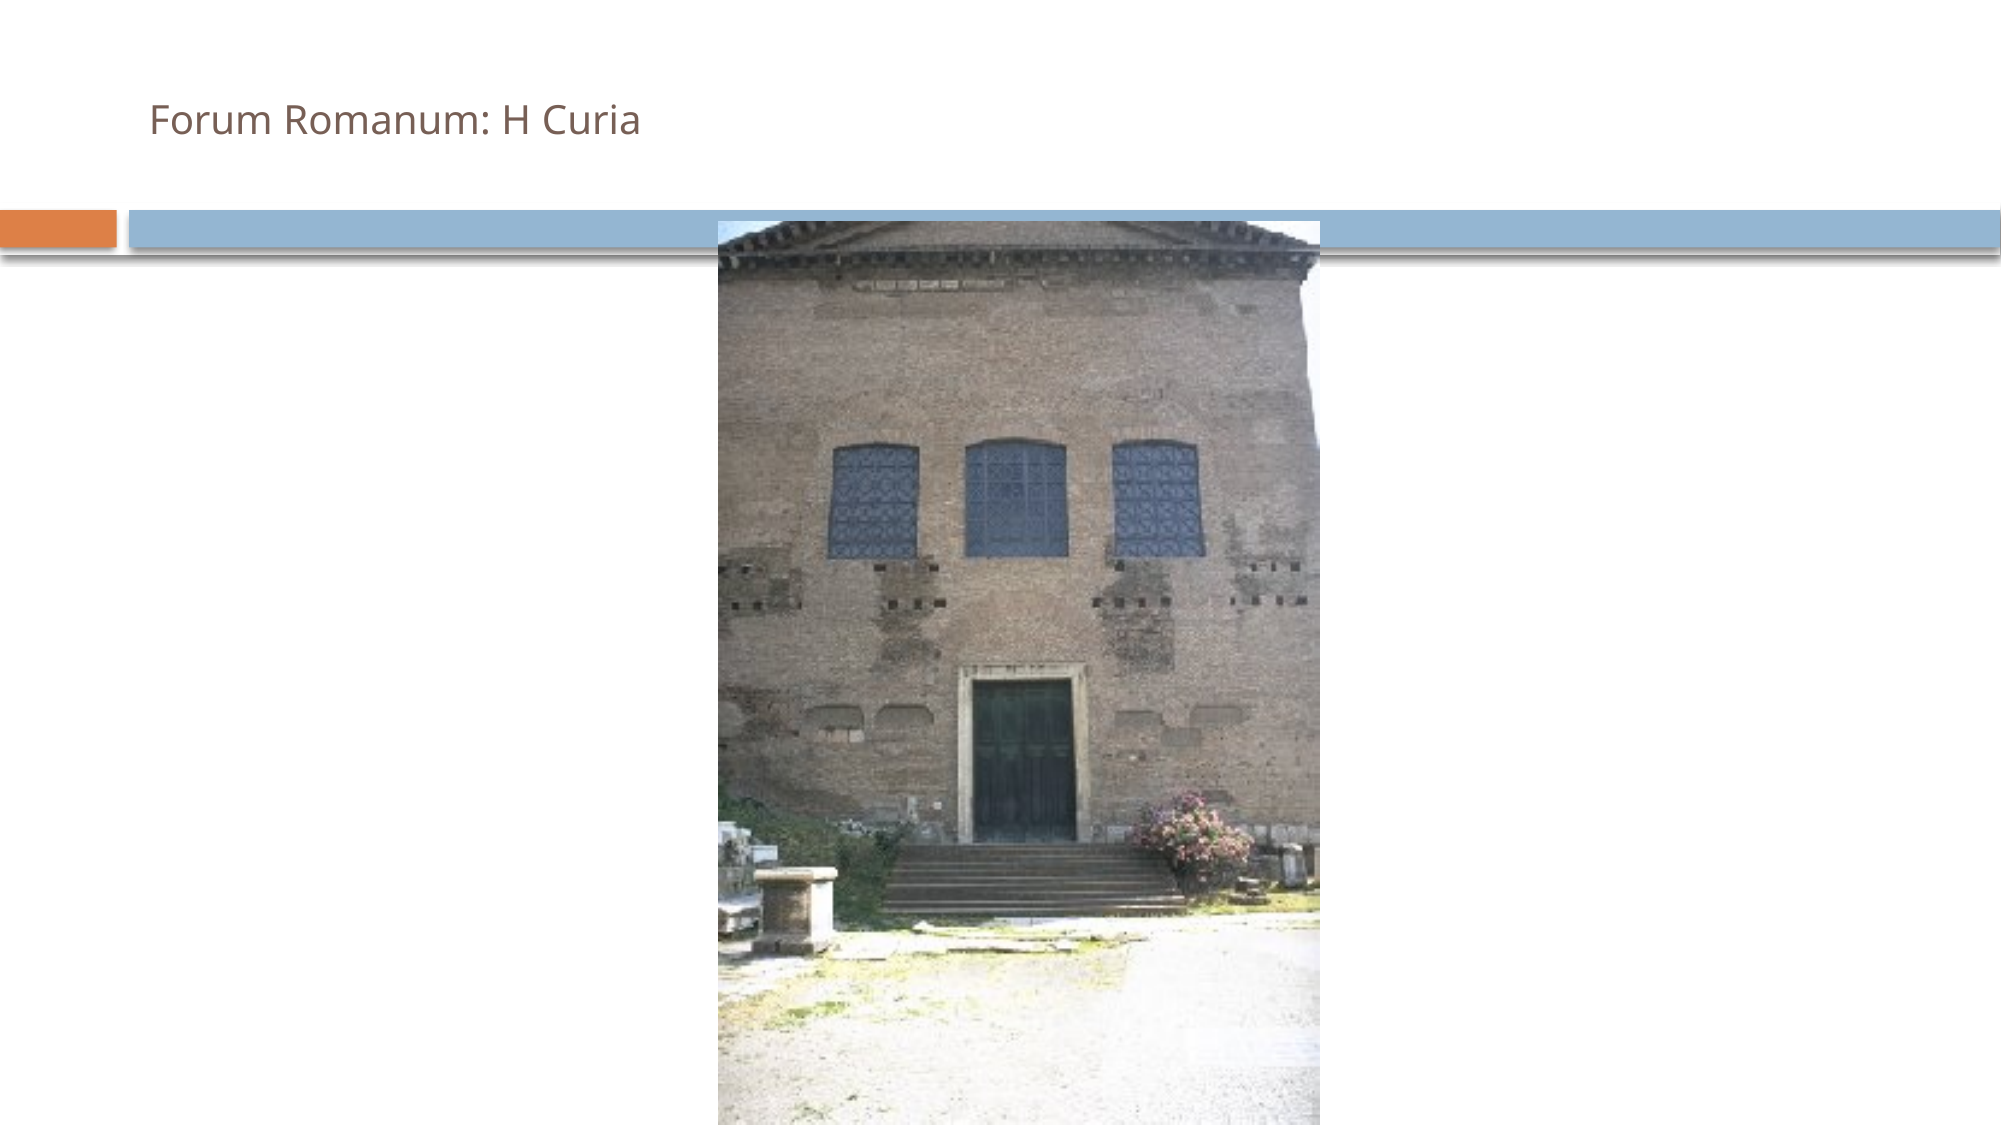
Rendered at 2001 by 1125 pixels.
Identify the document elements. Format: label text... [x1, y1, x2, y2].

title Fοrum Romanum: Η Curia [133, 37, 1918, 200]
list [718, 221, 1320, 1125]
